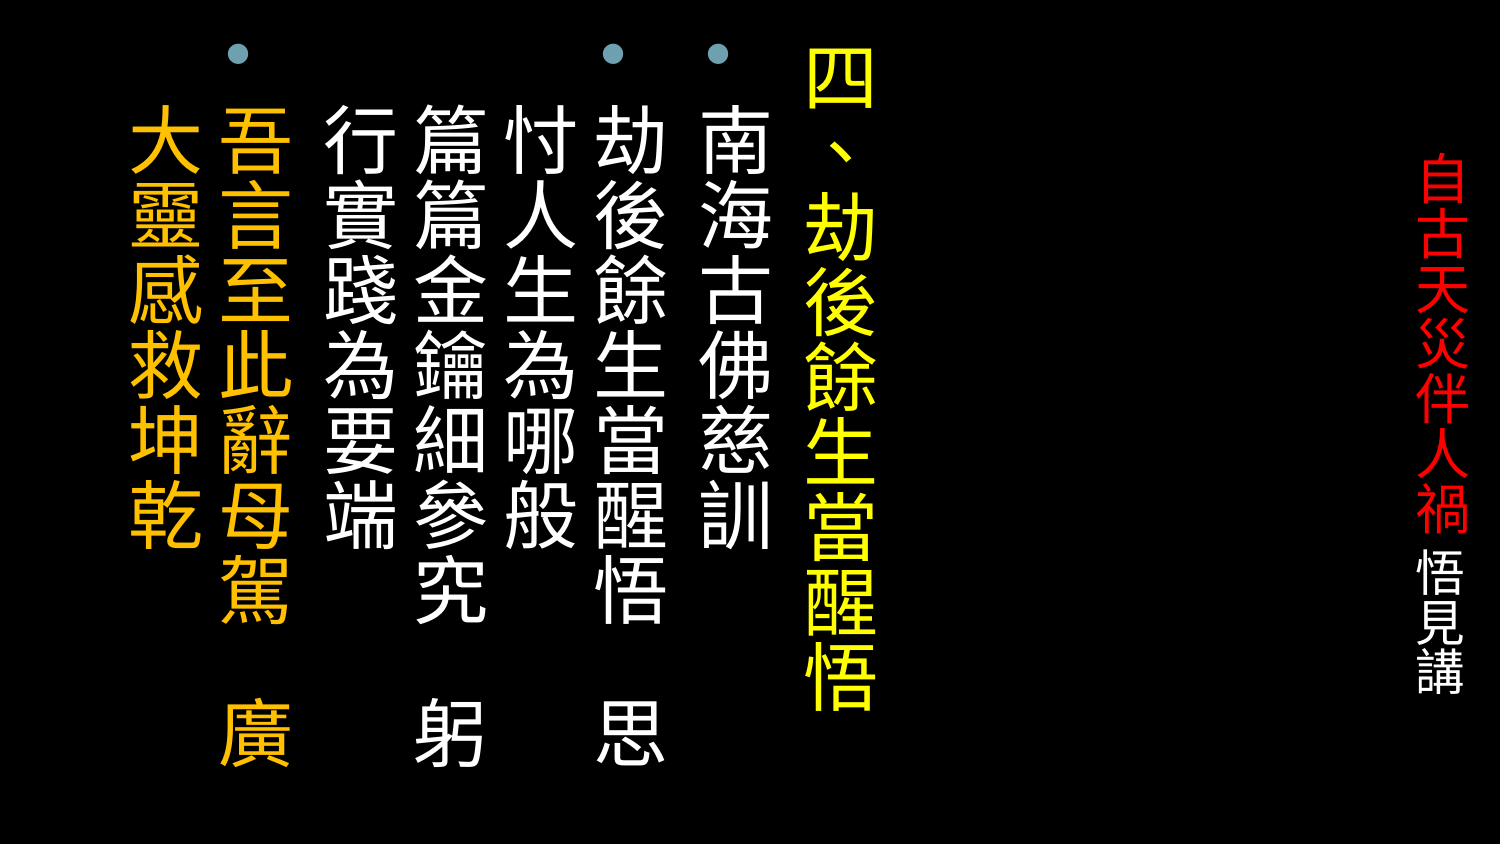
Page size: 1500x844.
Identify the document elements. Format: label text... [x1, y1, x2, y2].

title 自古天災伴人禍 悟見講 [1399, 23, 1483, 825]
list 四、劫後餘生當醒悟 南海古佛慈訓 劫後餘生當醒悟 思忖人生為哪般 篇篇金鑰細參究 躬行實踐為要端 吾言至此辭母駕 廣大靈感救坤乾 [17, 18, 1388, 825]
